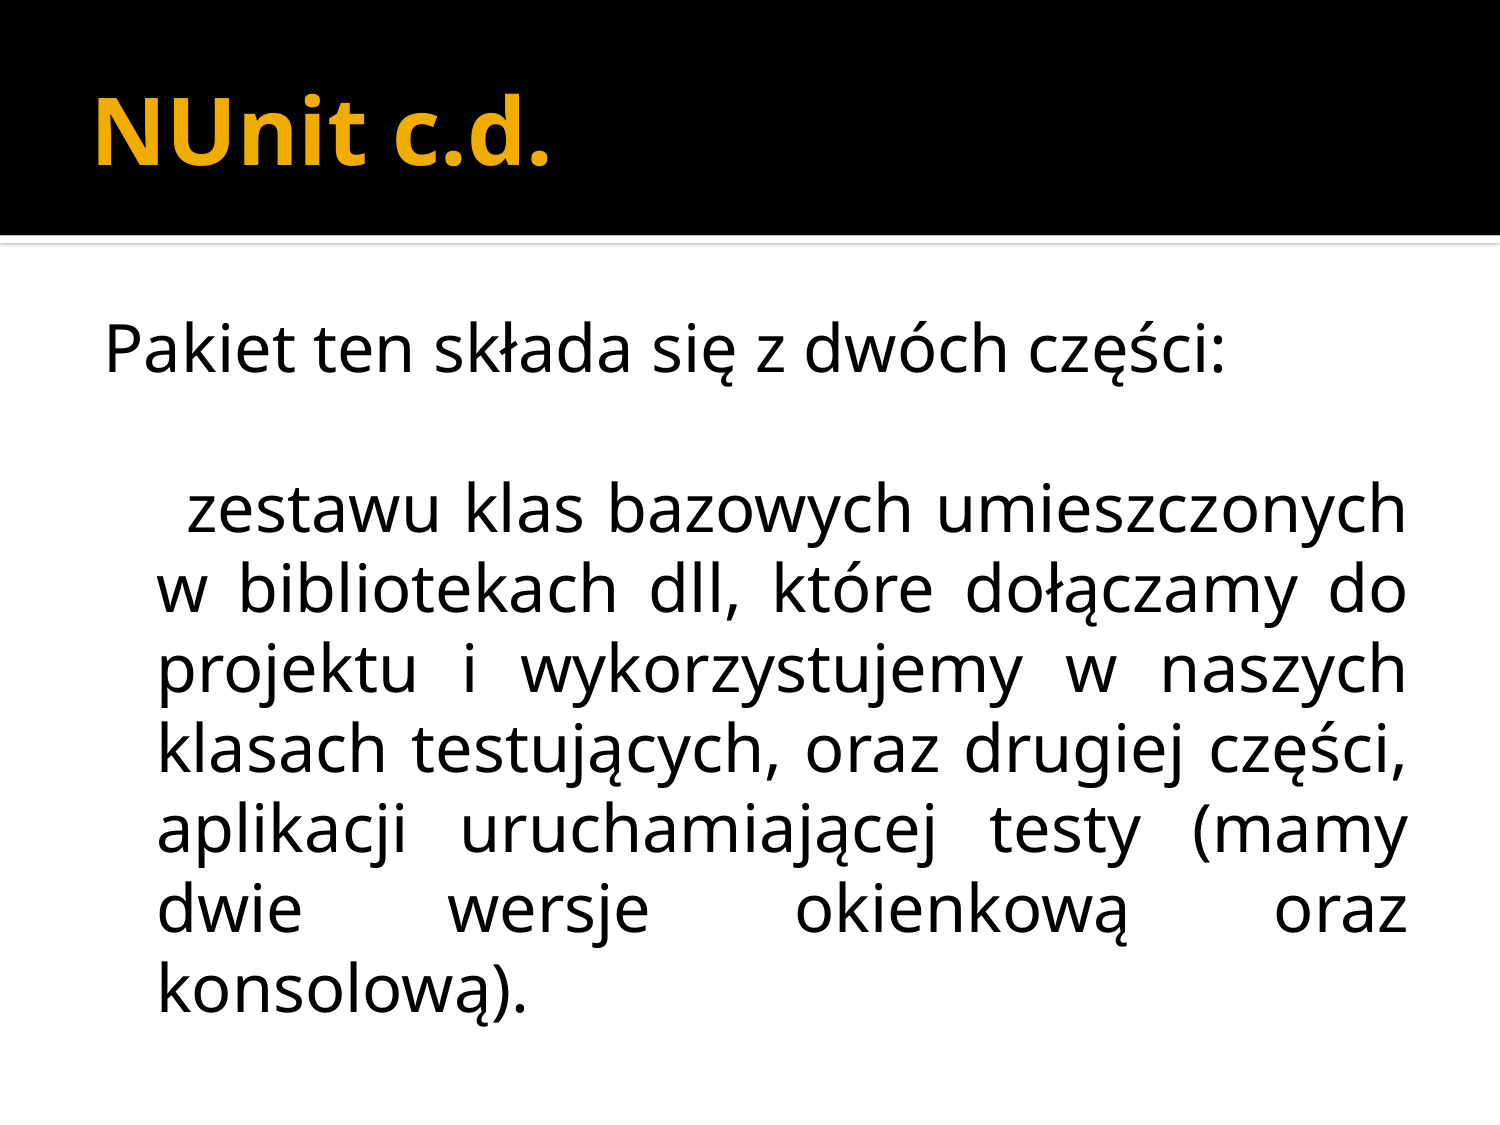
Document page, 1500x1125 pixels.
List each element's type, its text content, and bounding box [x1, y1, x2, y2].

title NUnit c.d. [75, 25, 1425, 231]
list Pakiet ten składa się z dwóch części: zestawu klas bazowych umieszczonych w bibliotekach dll, które dołączamy do projektu i wykorzystujemy w naszych klasach testujących, oraz drugiej części, aplikacji uruchamiającej testy (mamy dwie wersje okienkową oraz konsolową). [75, 291, 1425, 1050]
